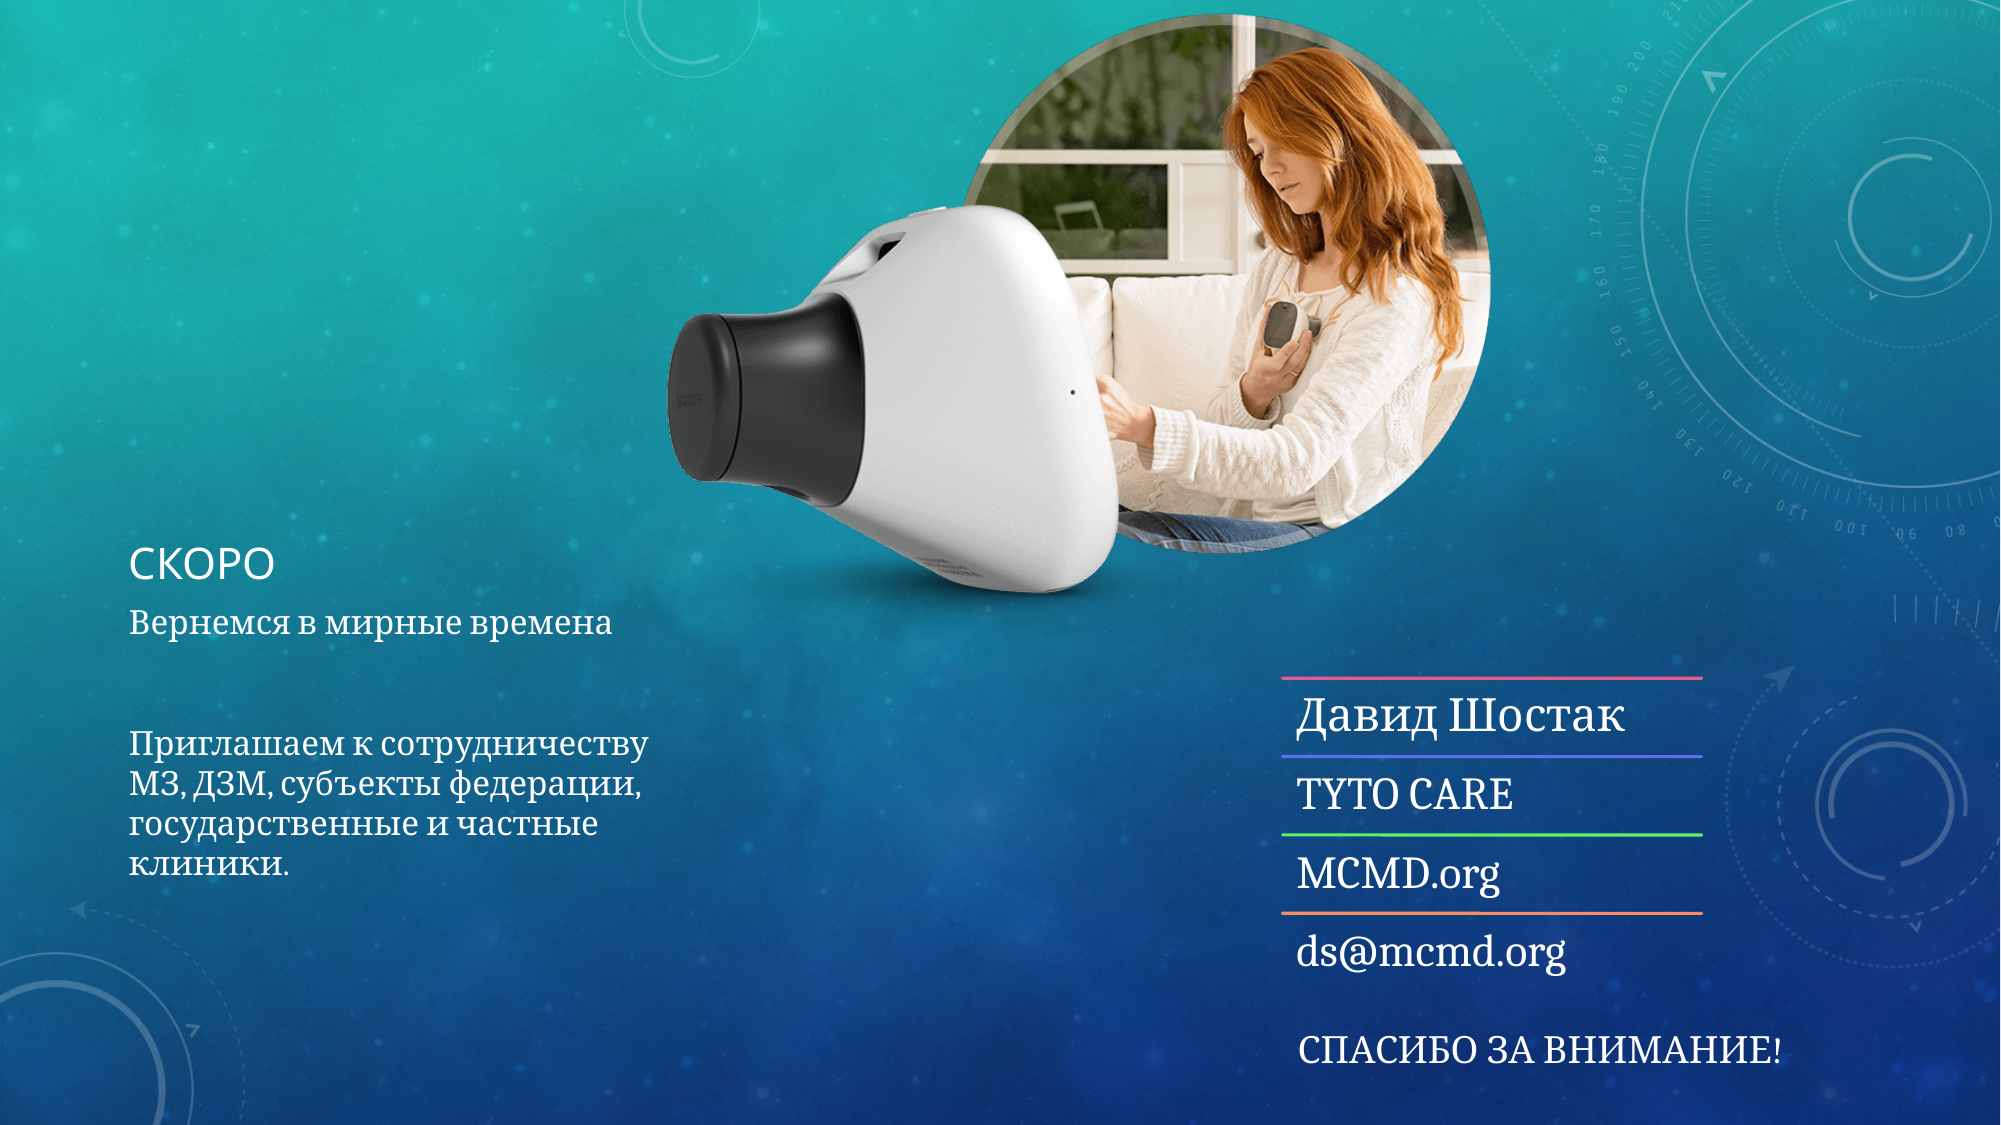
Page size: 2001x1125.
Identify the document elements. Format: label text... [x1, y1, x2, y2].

title Скоро [113, 528, 604, 593]
text_box Спасибо за внимание! [1282, 1008, 1884, 1079]
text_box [1282, 677, 1702, 992]
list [610, 0, 1624, 651]
picture [0, 0, 2001, 1125]
list Вернемся в мирные времена Приглашаем к сотрудничеству МЗ, ДЗМ, субъекты федерации, государственные и частные клиники. [113, 593, 718, 894]
